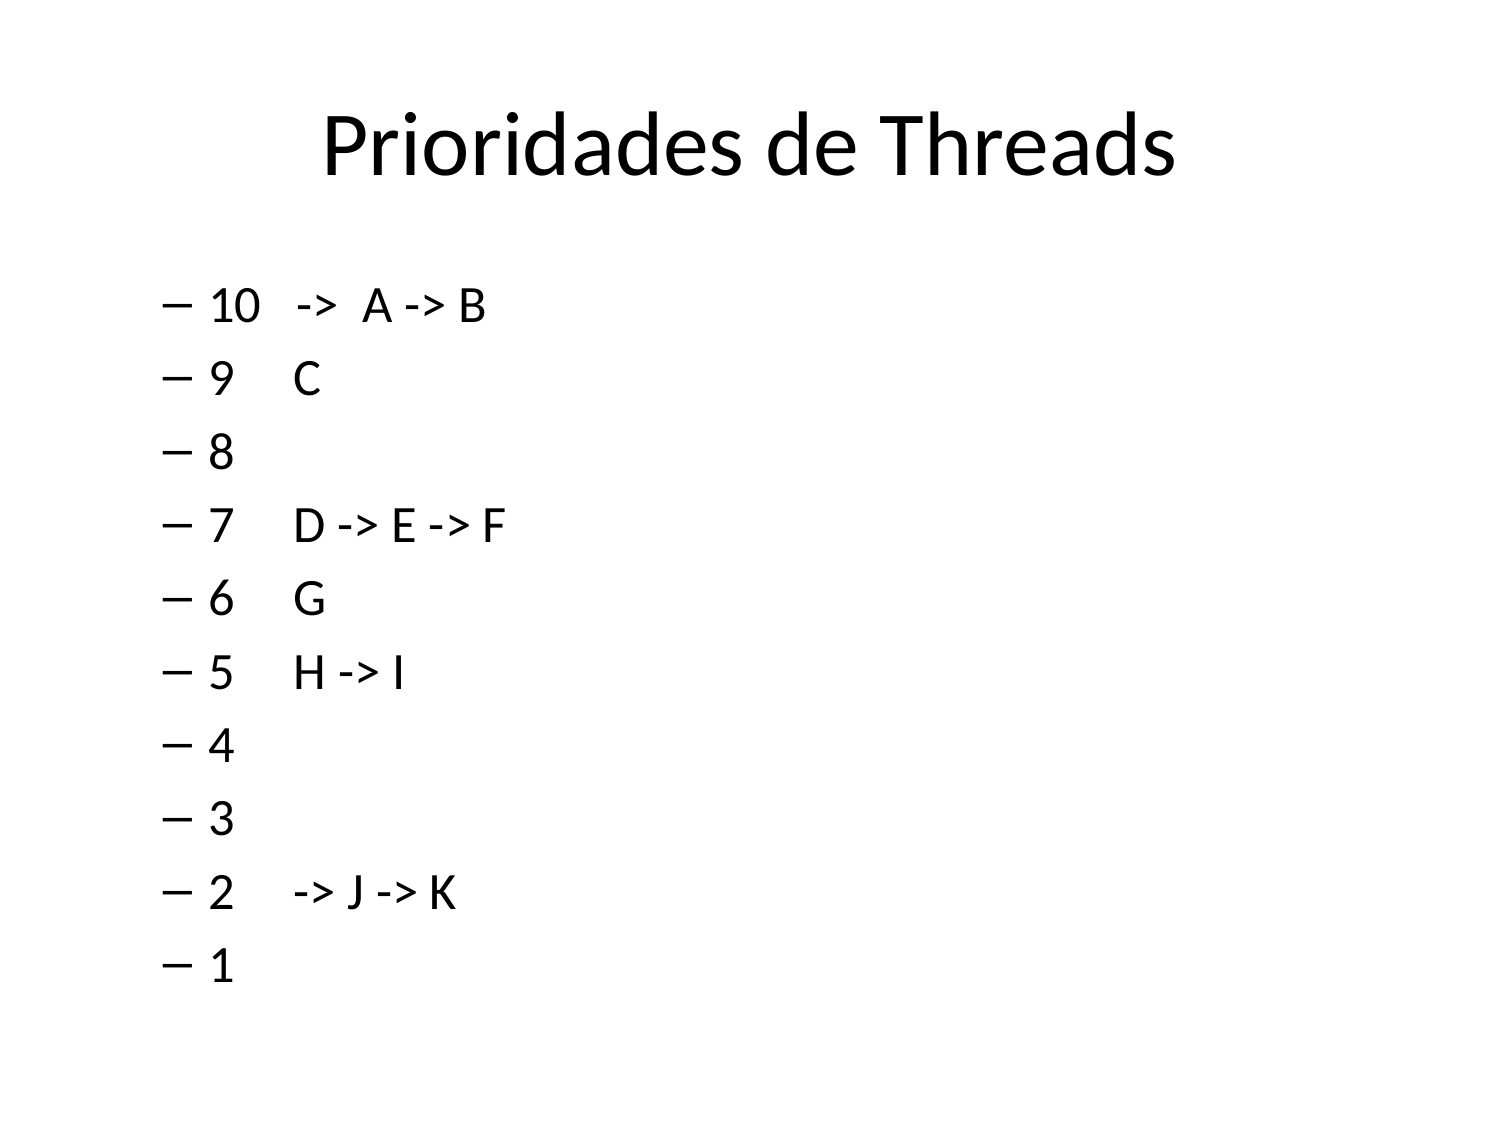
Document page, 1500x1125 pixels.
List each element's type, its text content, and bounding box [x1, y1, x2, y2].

title Prioridades de Threads [75, 45, 1425, 233]
list 10 -> A -> B 9 C 8 7 D -> E -> F 6 G 5 H -> I 4 3 2 -> J -> K 1 [75, 262, 1425, 1005]
